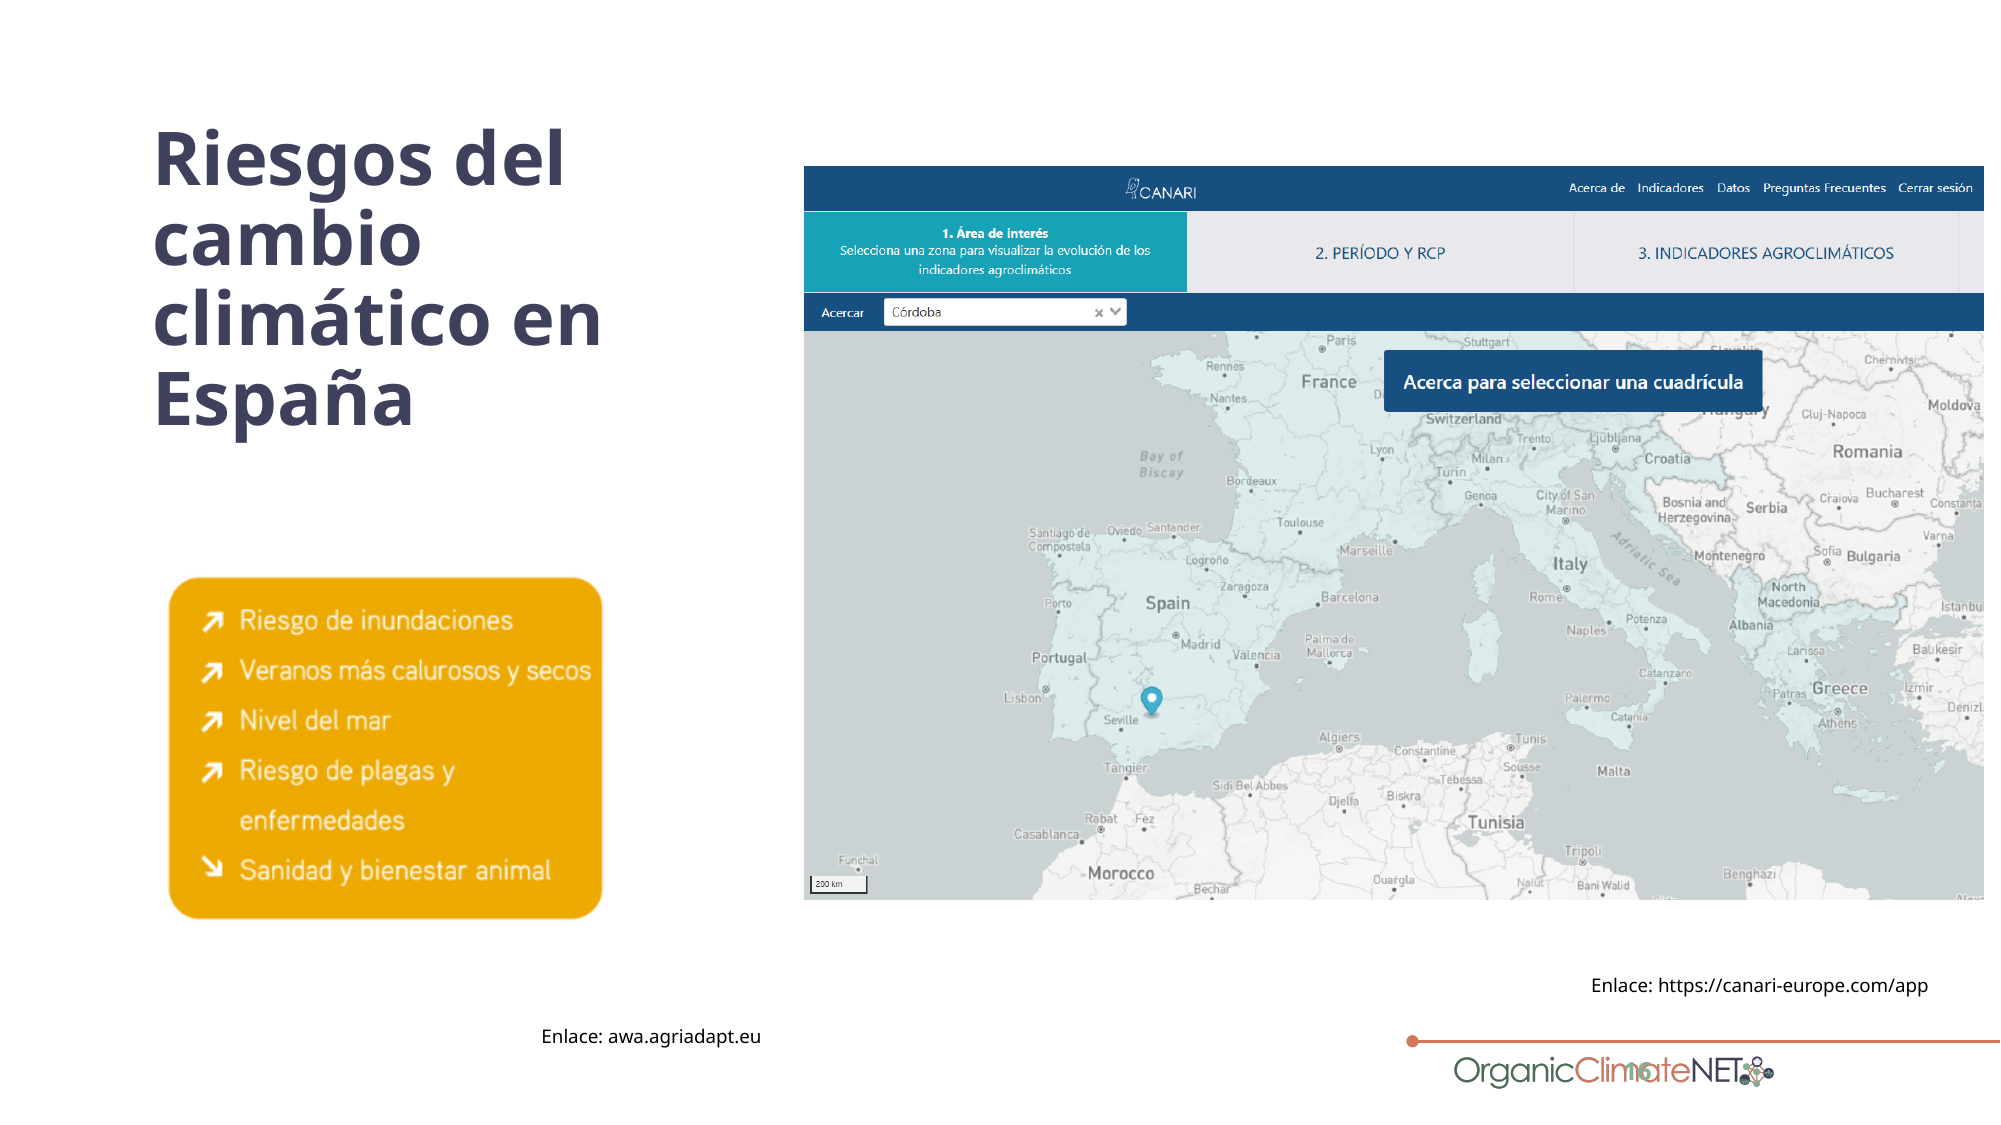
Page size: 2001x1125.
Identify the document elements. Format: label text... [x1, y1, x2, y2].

text_box Enlace: https://canari-europe.com/app [1576, 966, 1950, 1004]
slide_number 16 [1412, 1042, 1863, 1103]
title Riesgos del cambio climático en España [137, 111, 777, 451]
picture [155, 561, 616, 925]
picture [804, 166, 1984, 900]
text_box Enlace: awa.agriadapt.eu [526, 1017, 777, 1055]
